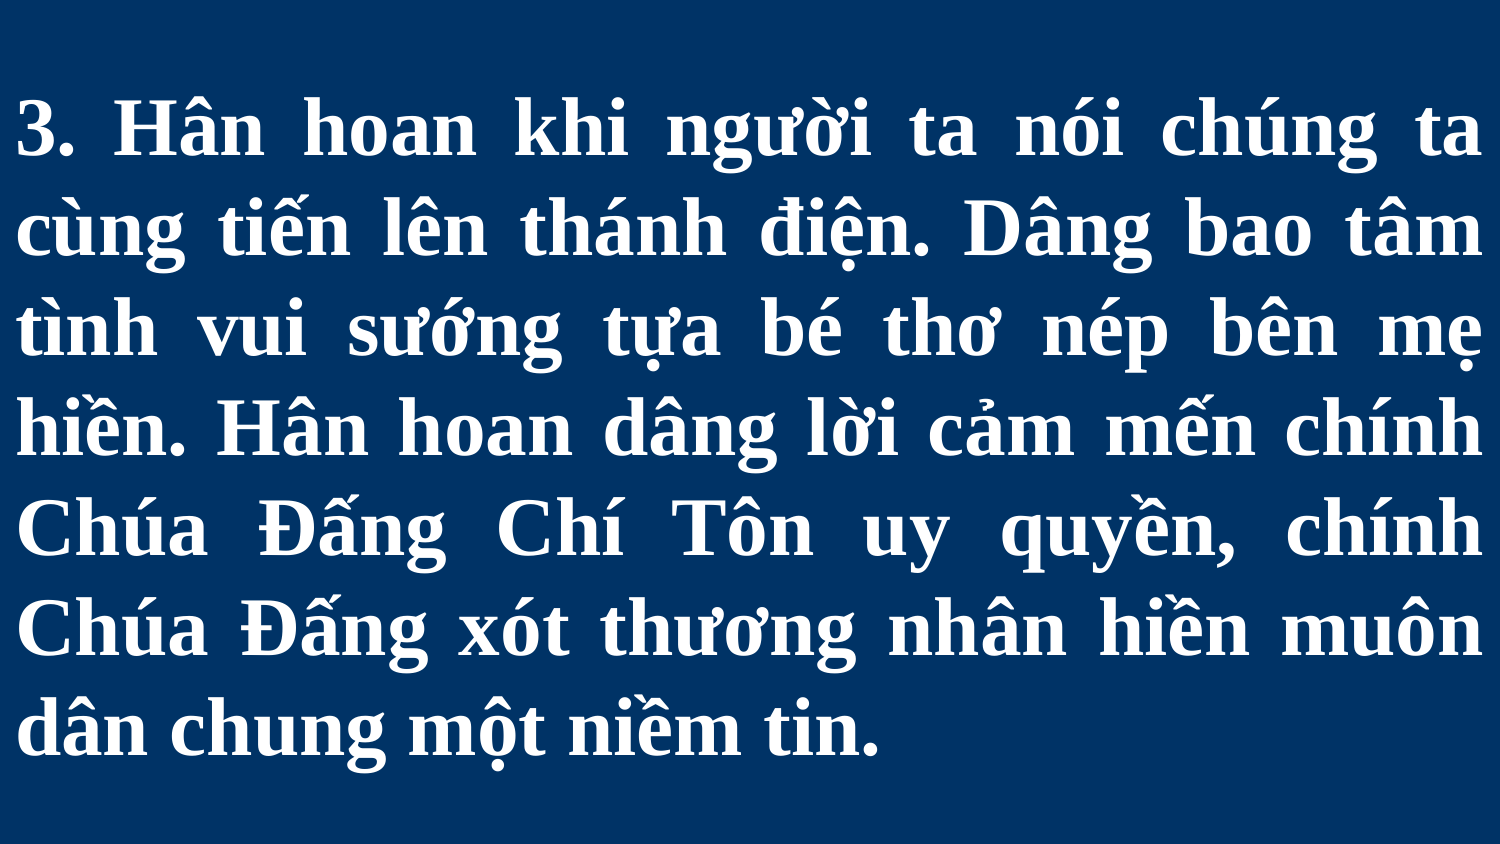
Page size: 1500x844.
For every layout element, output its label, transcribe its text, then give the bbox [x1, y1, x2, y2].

title 3. Hân hoan khi người ta nói chúng ta cùng tiến lên thánh điện. Dâng bao tâm tình vui sướng tựa bé thơ nép bên mẹ hiền. Hân hoan dâng lời cảm mến chính Chúa Đấng Chí Tôn uy quyền, chính Chúa Đấng xót thương nhân hiền muôn dân chung một niềm tin. [0, 0, 1500, 844]
